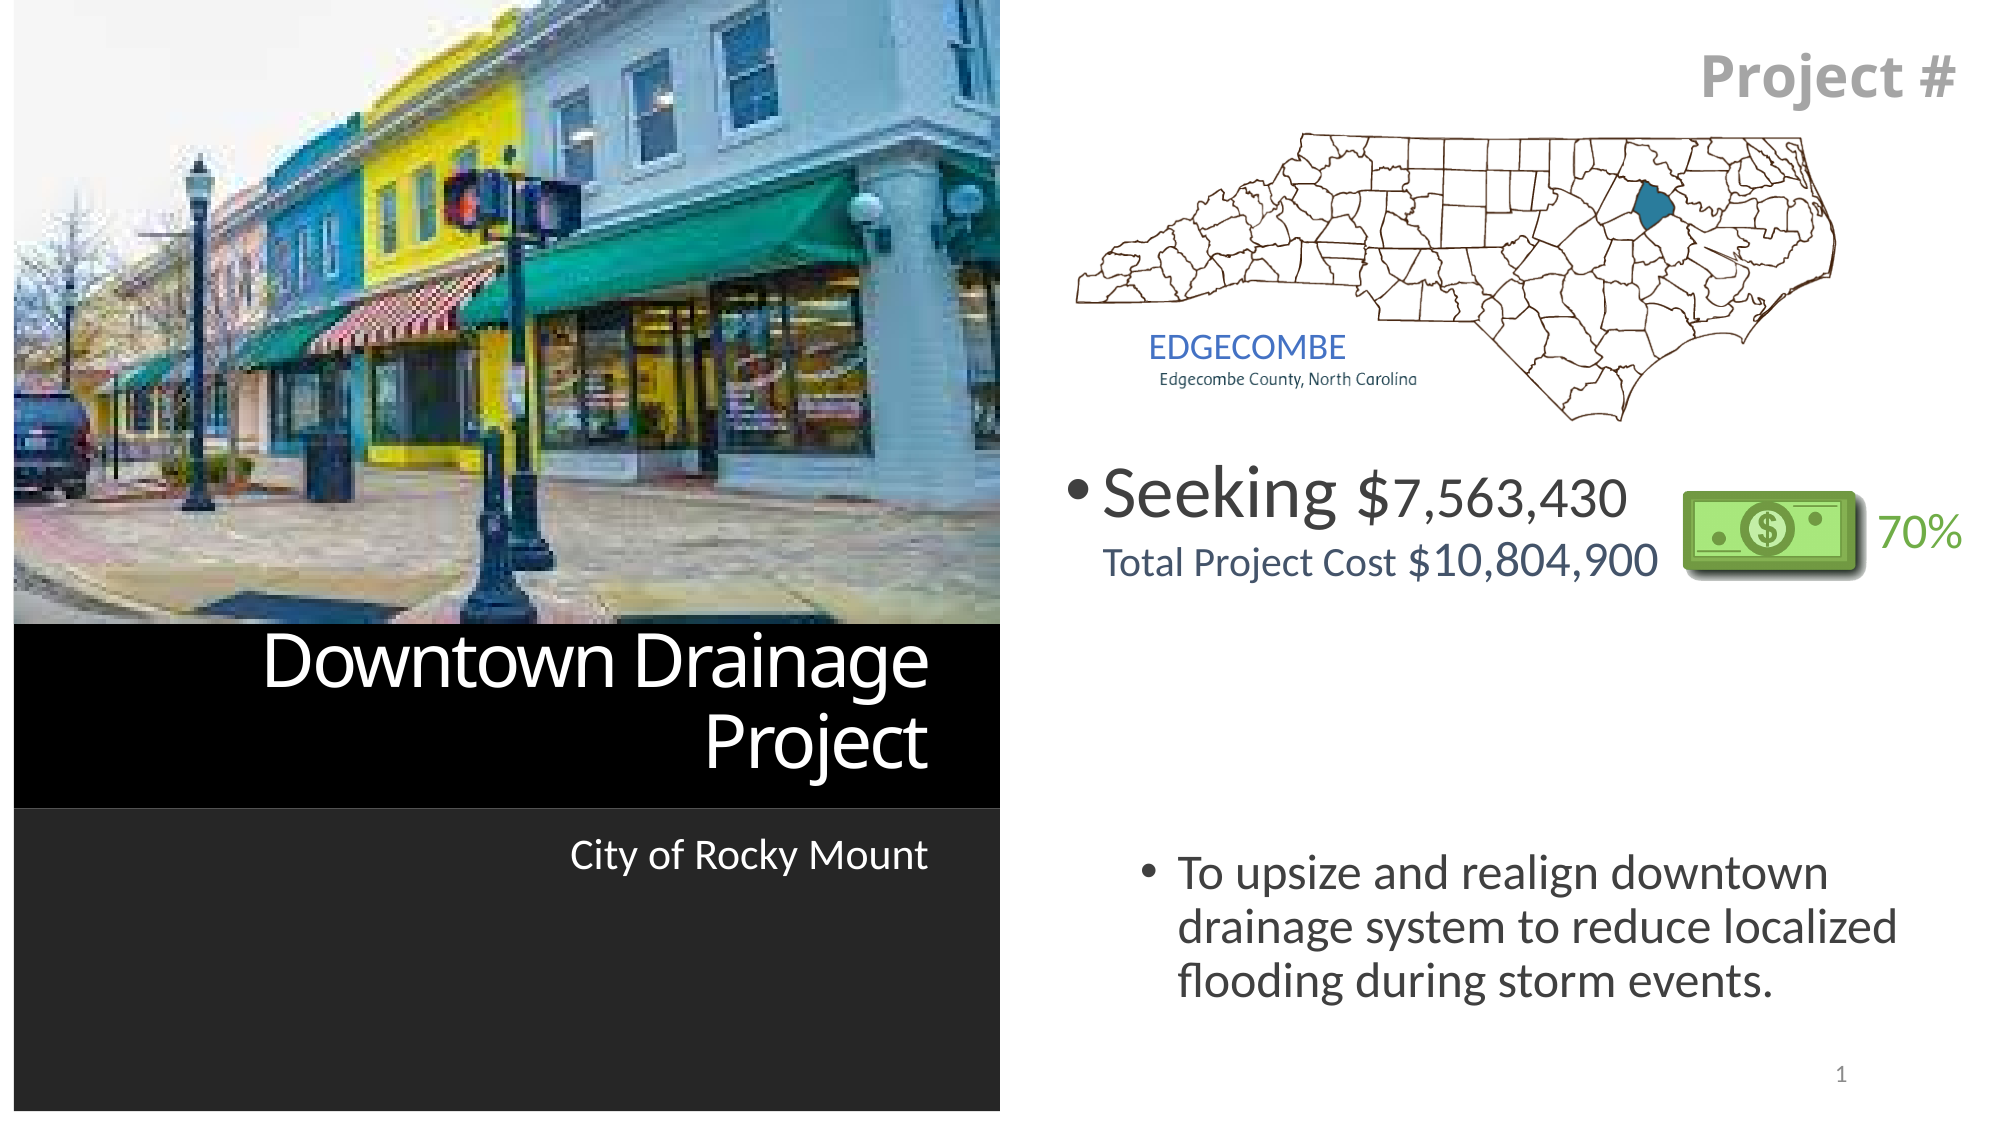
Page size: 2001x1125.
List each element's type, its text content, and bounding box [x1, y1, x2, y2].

picture [1657, 468, 1886, 593]
picture [13, 0, 1000, 625]
slide_number 1 [1412, 1042, 1863, 1103]
text_box Project # [1699, 38, 1850, 189]
picture [1066, 119, 1845, 439]
title Downtown Drainage Project [13, 625, 1000, 808]
text_box 70% [1886, 491, 1986, 567]
subtitle City of Rocky Mount [13, 808, 1000, 1112]
list Seeking $7,563,430 Total Project Cost $10,804,900 To upsize and realign downtown drainage system to reduce localized flooding during storm events. [1050, 248, 1957, 1017]
